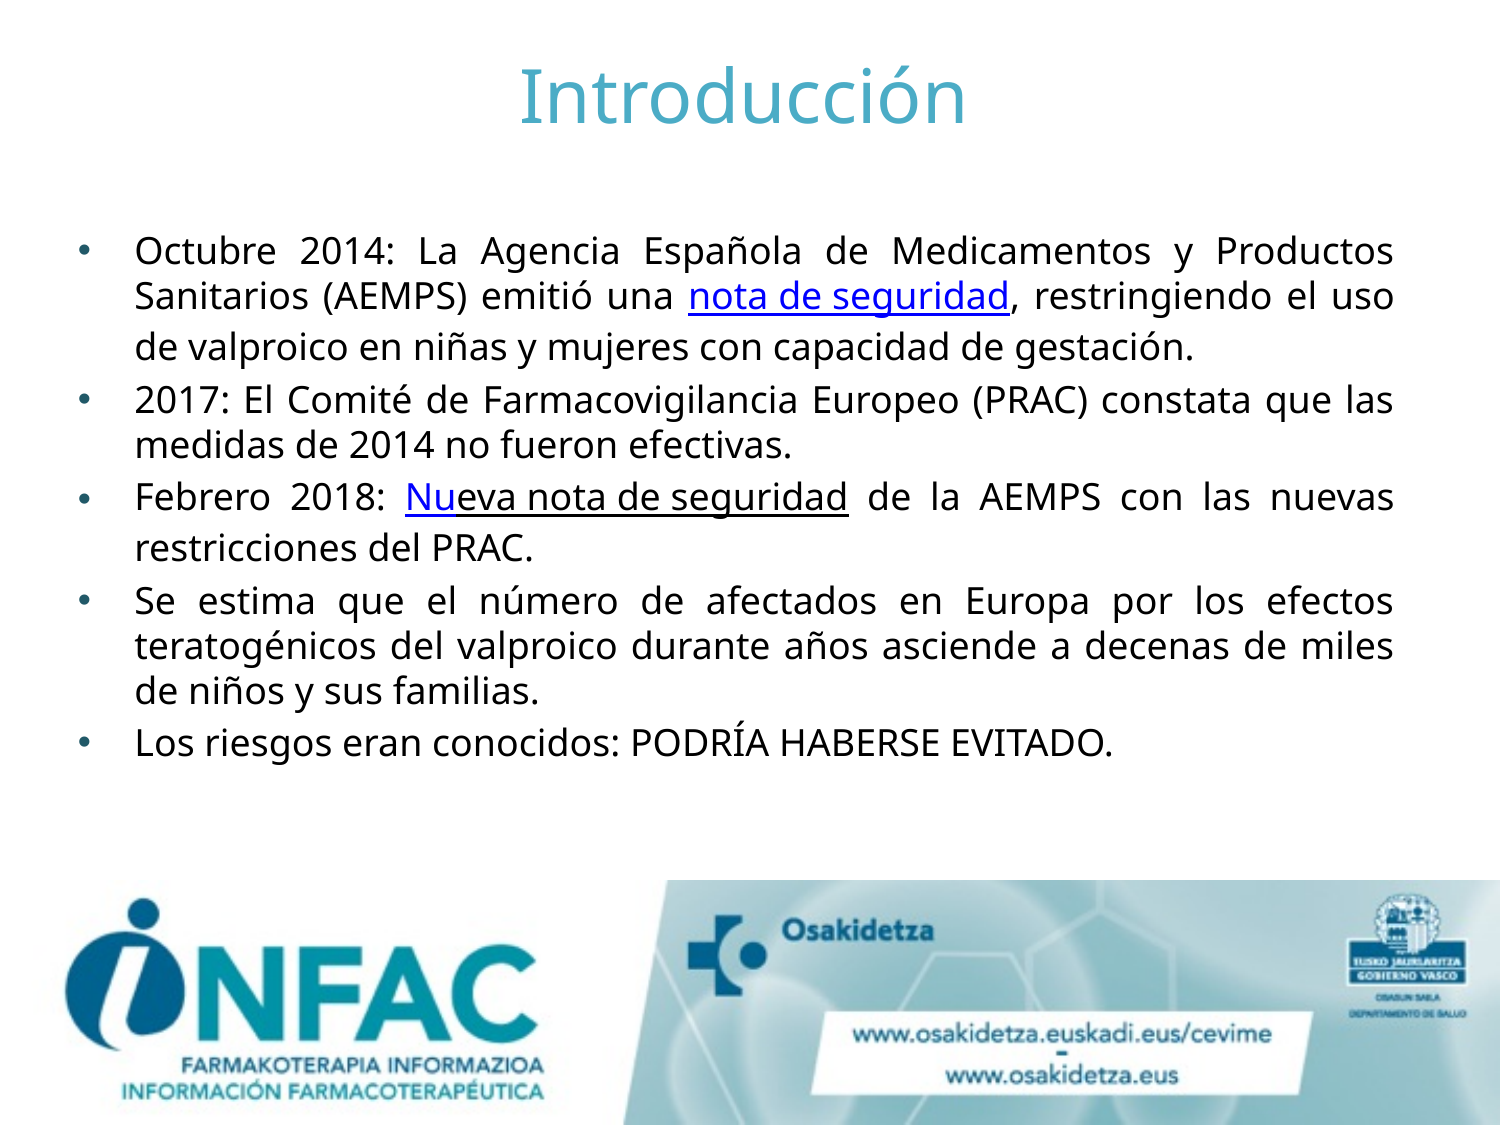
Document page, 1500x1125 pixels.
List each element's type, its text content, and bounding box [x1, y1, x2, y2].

picture [1, 880, 1500, 1125]
text_box Octubre 2014: La Agencia Española de Medicamentos y Productos Sanitarios (AEMPS) emitió una nota de seguridad, restringiendo el uso de valproico en niñas y mujeres con capacidad de gestación. 2017: El Comité de Farmacovigilancia Europeo (PRAC) constata que las medidas de 2014 no fueron efectivas. Febrero 2018: Nueva nota de seguridad de la AEMPS con las nuevas restricciones del PRAC. Se estima que el número de afectados en Europa por los efectos teratogénicos del valproico durante años asciende a decenas de miles de niños y sus familias. Los riesgos eran conocidos: PODRÍA HABERSE EVITADO. [63, 219, 1410, 787]
title Introducción [68, 0, 1419, 188]
